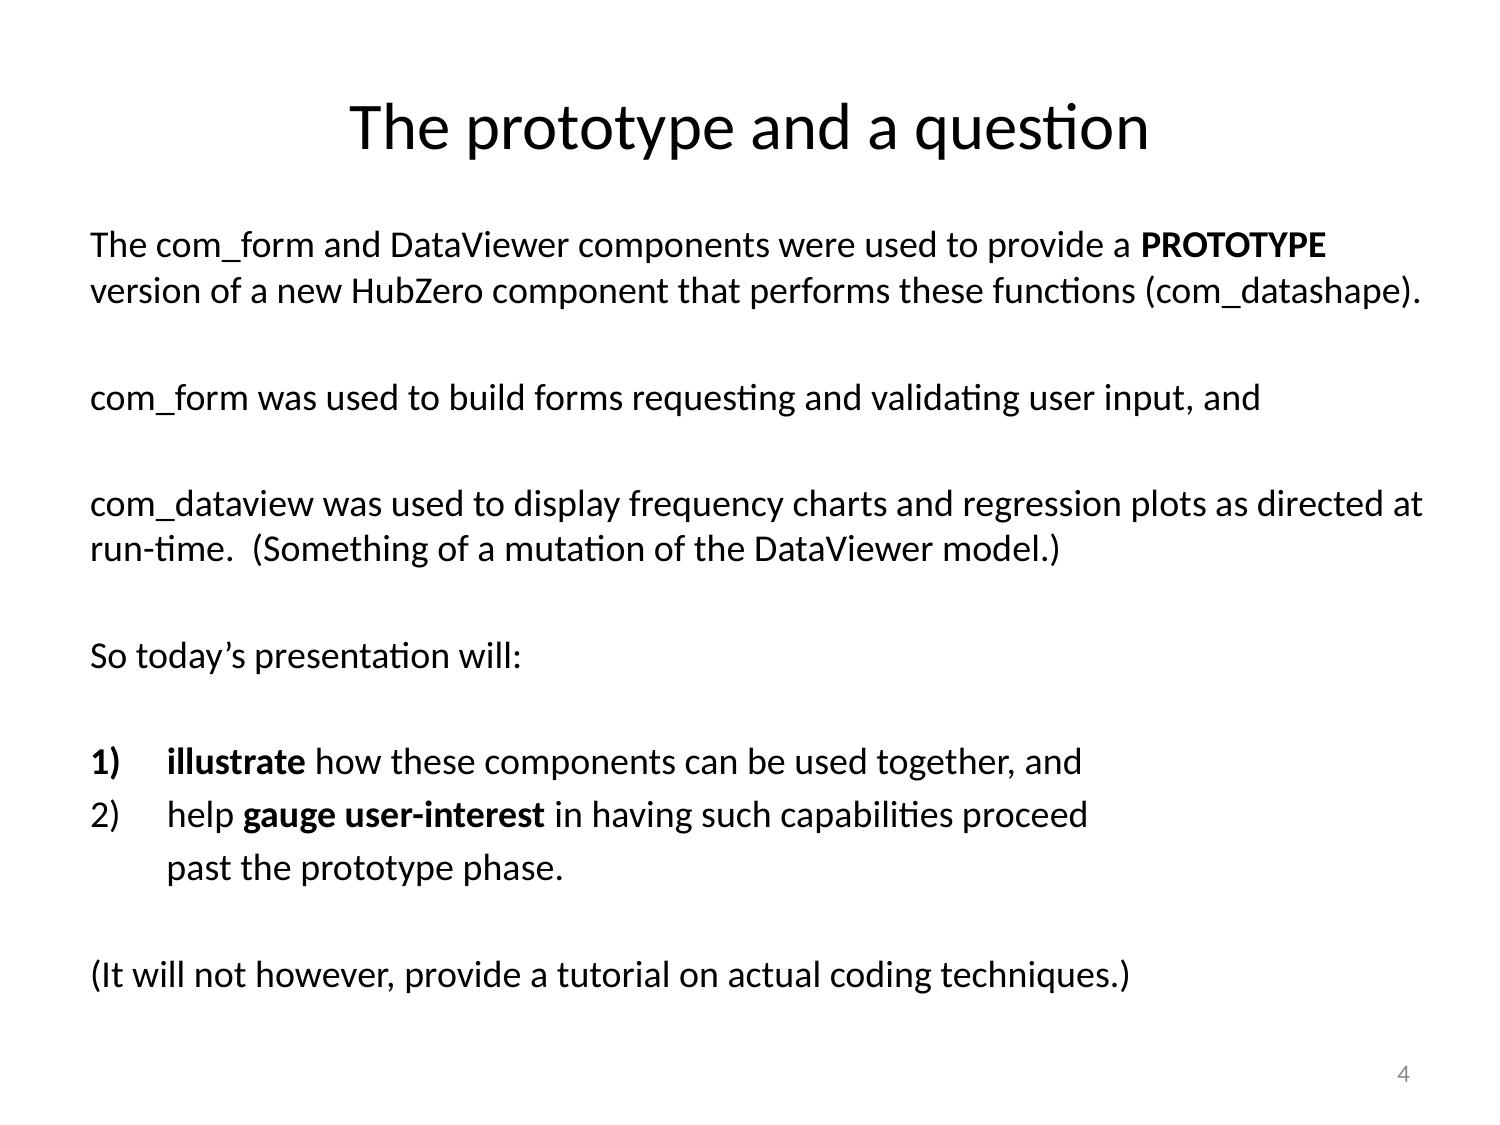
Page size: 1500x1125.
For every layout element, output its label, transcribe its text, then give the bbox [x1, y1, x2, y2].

list The com_form and DataViewer components were used to provide a PROTOTYPE version of a new HubZero component that performs these functions (com_datashape). com_form was used to build forms requesting and validating user input, and com_dataview was used to display frequency charts and regression plots as directed at run-time. (Something of a mutation of the DataViewer model.) So today’s presentation will: illustrate how these components can be used together, and help gauge user-interest in having such capabilities proceed past the prototype phase. (It will not however, provide a tutorial on actual coding techniques.) [75, 212, 1450, 1025]
title The prototype and a question [75, 45, 1425, 200]
slide_number 4 [1074, 1042, 1425, 1103]
